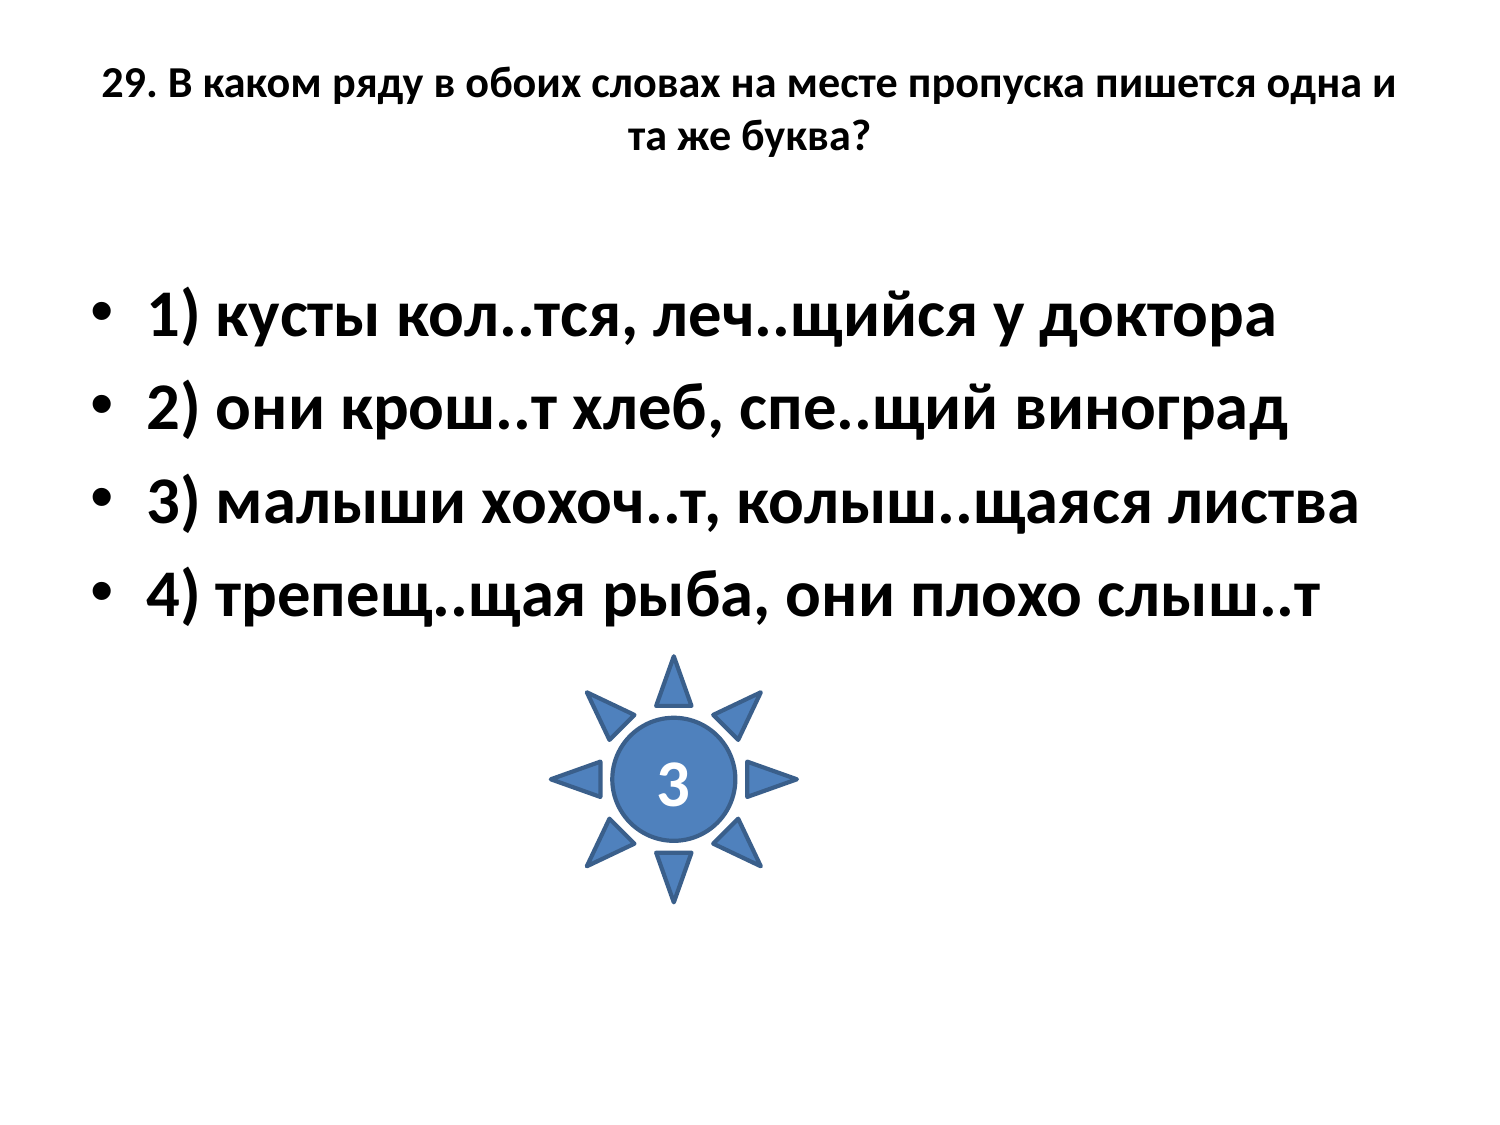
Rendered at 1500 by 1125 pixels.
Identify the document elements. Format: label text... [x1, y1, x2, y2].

text_box 3 [584, 690, 637, 742]
text_box 3 [548, 759, 603, 799]
list 1) кусты кол..тся, леч..щийся у доктора 2) они крош..т хлеб, спе..щий виноград 3) малыши хохоч..т, колыш..щаяся листва 4) трепещ..щая рыба, они плохо слыш..т [75, 262, 1425, 1005]
text_box 3 [745, 759, 799, 799]
text_box 3 [711, 816, 763, 869]
text_box 3 [711, 690, 763, 742]
text_box 3 [654, 654, 694, 708]
text_box 3 [610, 715, 738, 843]
text_box 3 [654, 850, 694, 905]
text_box 3 [584, 816, 637, 869]
title 29. В каком ряду в обоих словах на месте пропуска пишется одна и та же буква? [75, 45, 1425, 233]
